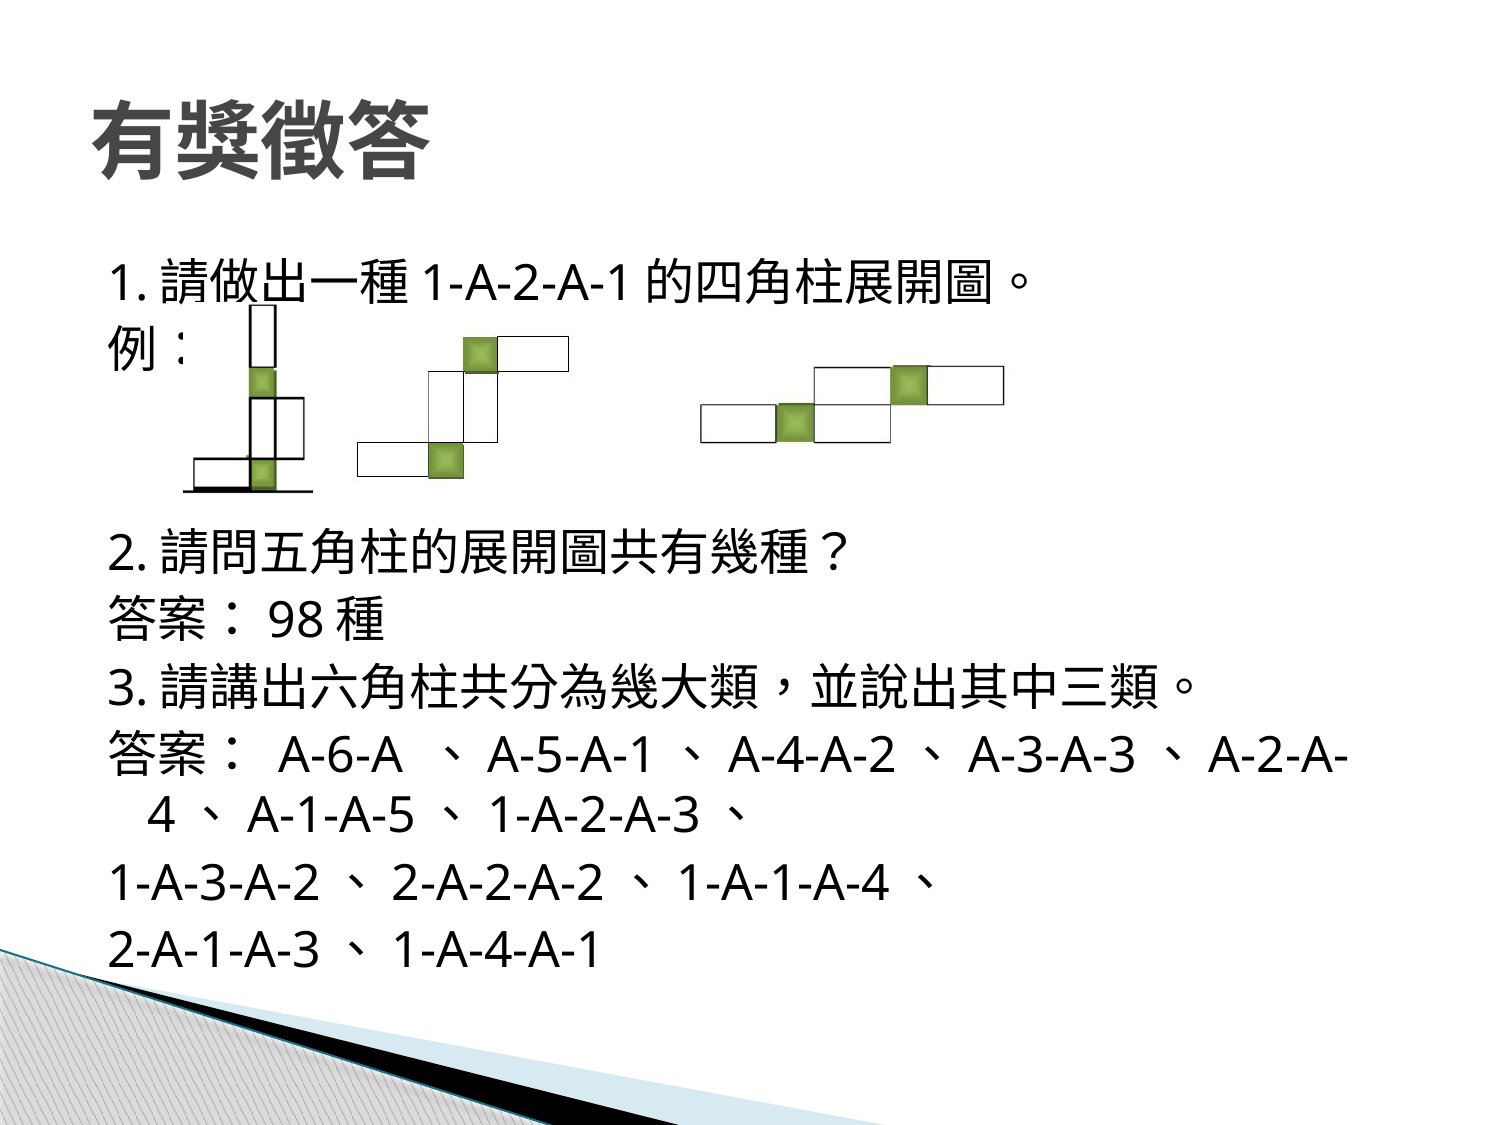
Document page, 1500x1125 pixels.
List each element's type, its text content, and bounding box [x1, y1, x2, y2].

title 有獎徵答 [75, 45, 1425, 233]
list 1.請做出一種1-A-2-A-1的四角柱展開圖。 例： 2.請問五角柱的展開圖共有幾種？ 答案：98種 3.請講出六角柱共分為幾大類，並說出其中三類。 答案： A-6-A 、A-5-A-1、A-4-A-2、A-3-A-3、A-2-A-4、A-1-A-5、1-A-2-A-3、 1-A-3-A-2、2-A-2-A-2、1-A-1-A-4、 2-A-1-A-3、1-A-4-A-1 [75, 243, 1425, 986]
picture [182, 302, 314, 504]
picture [690, 242, 1010, 563]
picture [348, 326, 573, 481]
